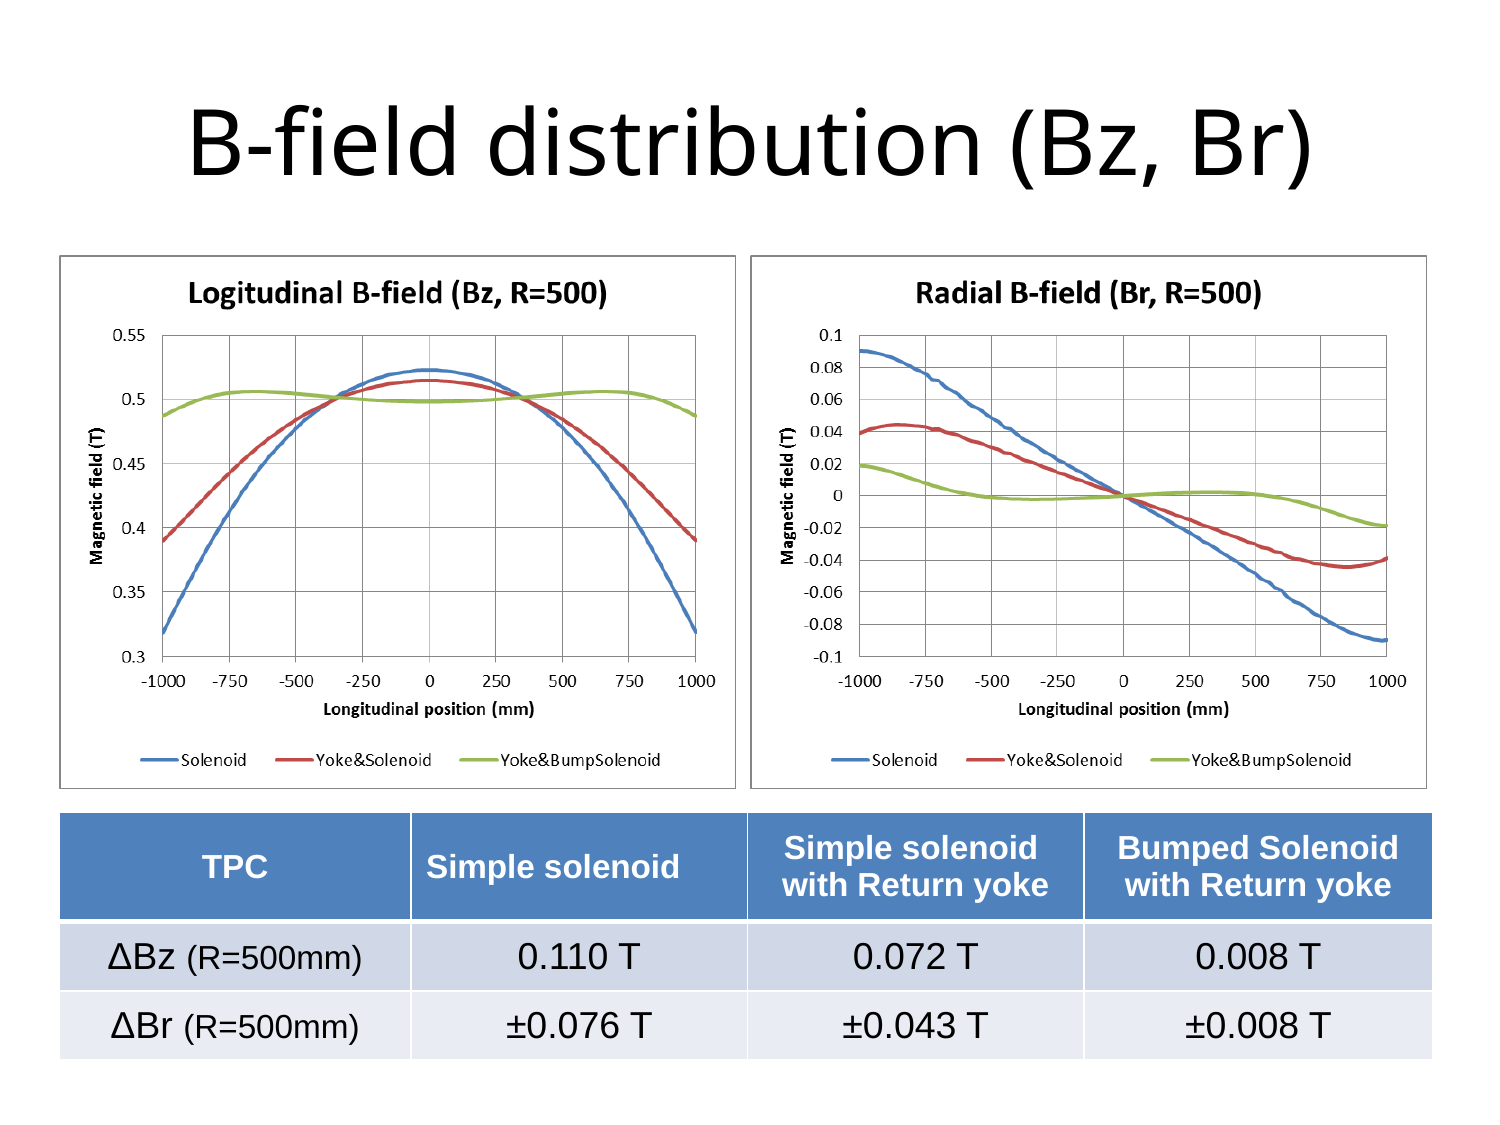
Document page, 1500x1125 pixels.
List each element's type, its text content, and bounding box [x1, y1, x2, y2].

title B-field distribution (Bz, Br) [75, 45, 1425, 233]
picture [58, 255, 737, 790]
table_cell ±0.043 T [748, 992, 1083, 1059]
table_cell ΔBr (R=500mm) [60, 992, 410, 1059]
picture [749, 255, 1428, 790]
table_header TPC [60, 813, 410, 919]
table_header Simple solenoid [412, 813, 747, 919]
table_cell ±0.076 T [412, 992, 747, 1059]
table_cell ±0.008 T [1085, 992, 1432, 1059]
table_header Bumped Solenoid with Return yoke [1085, 813, 1432, 919]
table_cell 0.110 T [412, 924, 747, 990]
table_header Simple solenoid with Return yoke [748, 813, 1083, 919]
table_cell 0.008 T [1085, 924, 1432, 990]
table_cell ΔBz (R=500mm) [60, 924, 410, 990]
table_cell 0.072 T [748, 924, 1083, 990]
